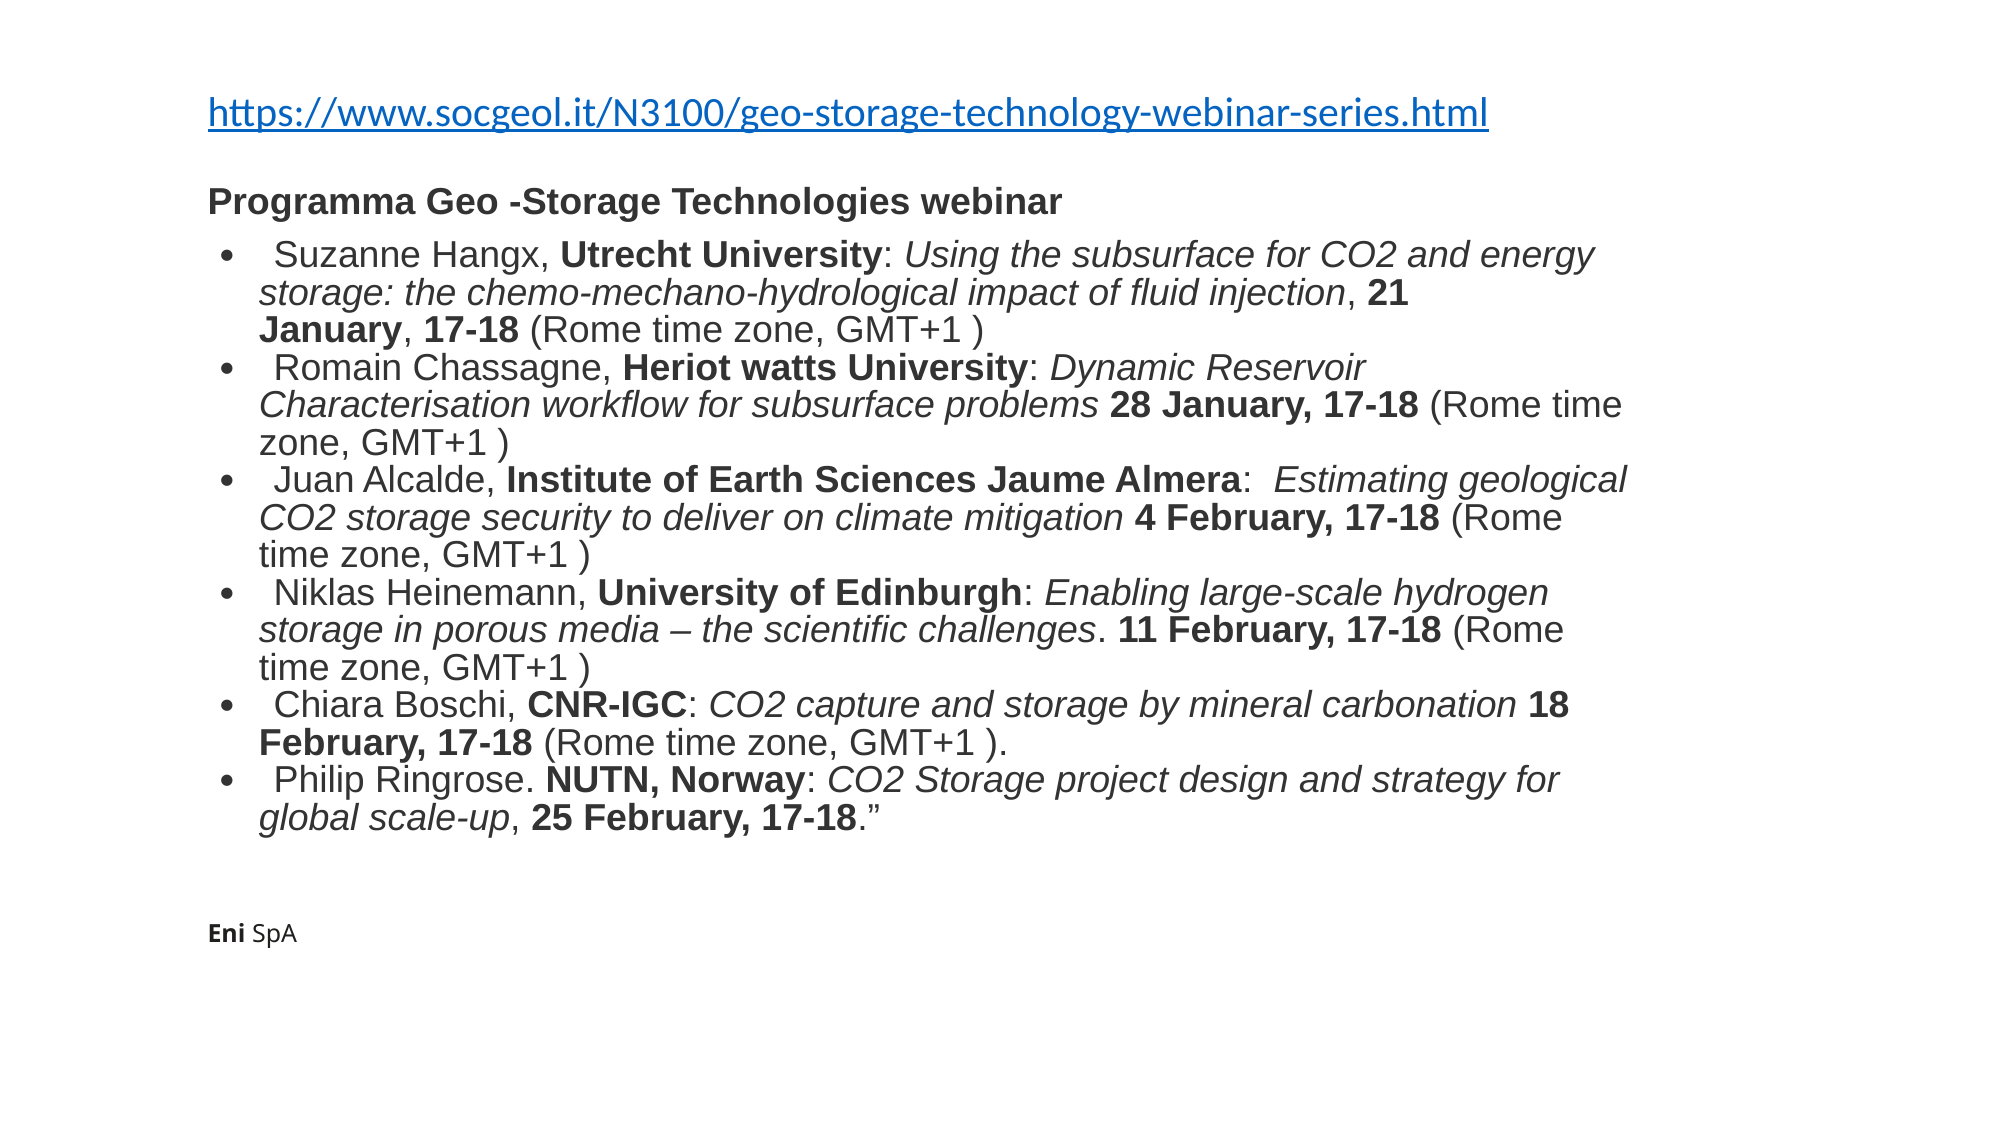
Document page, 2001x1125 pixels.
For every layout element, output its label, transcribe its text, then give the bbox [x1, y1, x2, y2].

text_box https://www.socgeol.it/N3100/geo-storage-technology-webinar-series.html Programma Geo -Storage Technologies webinar · Suzanne Hangx, Utrecht University: Using the subsurface for CO2 and energy storage: the chemo-mechano-hydrological impact of fluid injection, 21 January, 17-18 (Rome time zone, GMT+1 ) · Romain Chassagne, Heriot watts University: Dynamic Reservoir Characterisation workflow for subsurface problems 28 January, 17-18 (Rome time zone, GMT+1 ) · Juan Alcalde, Institute of Earth Sciences Jaume Almera: Estimating geological CO2 storage security to deliver on climate mitigation 4 February, 17-18 (Rome time zone, GMT+1 ) · Niklas Heinemann, University of Edinburgh: Enabling large-scale hydrogen storage in porous media – the scientific challenges. 11 February, 17-18 (Rome time zone, GMT+1 ) · Chiara Boschi, CNR-IGC: CO2 capture and storage by mineral carbonation 18 February, 17-18 (Rome time zone, GMT+1 ). · Philip Ringrose. NUTN, Norway: CO2 Storage project design and strategy for global scale-up, 25 February, 17-18.” Eni SpA [192, 27, 1644, 956]
